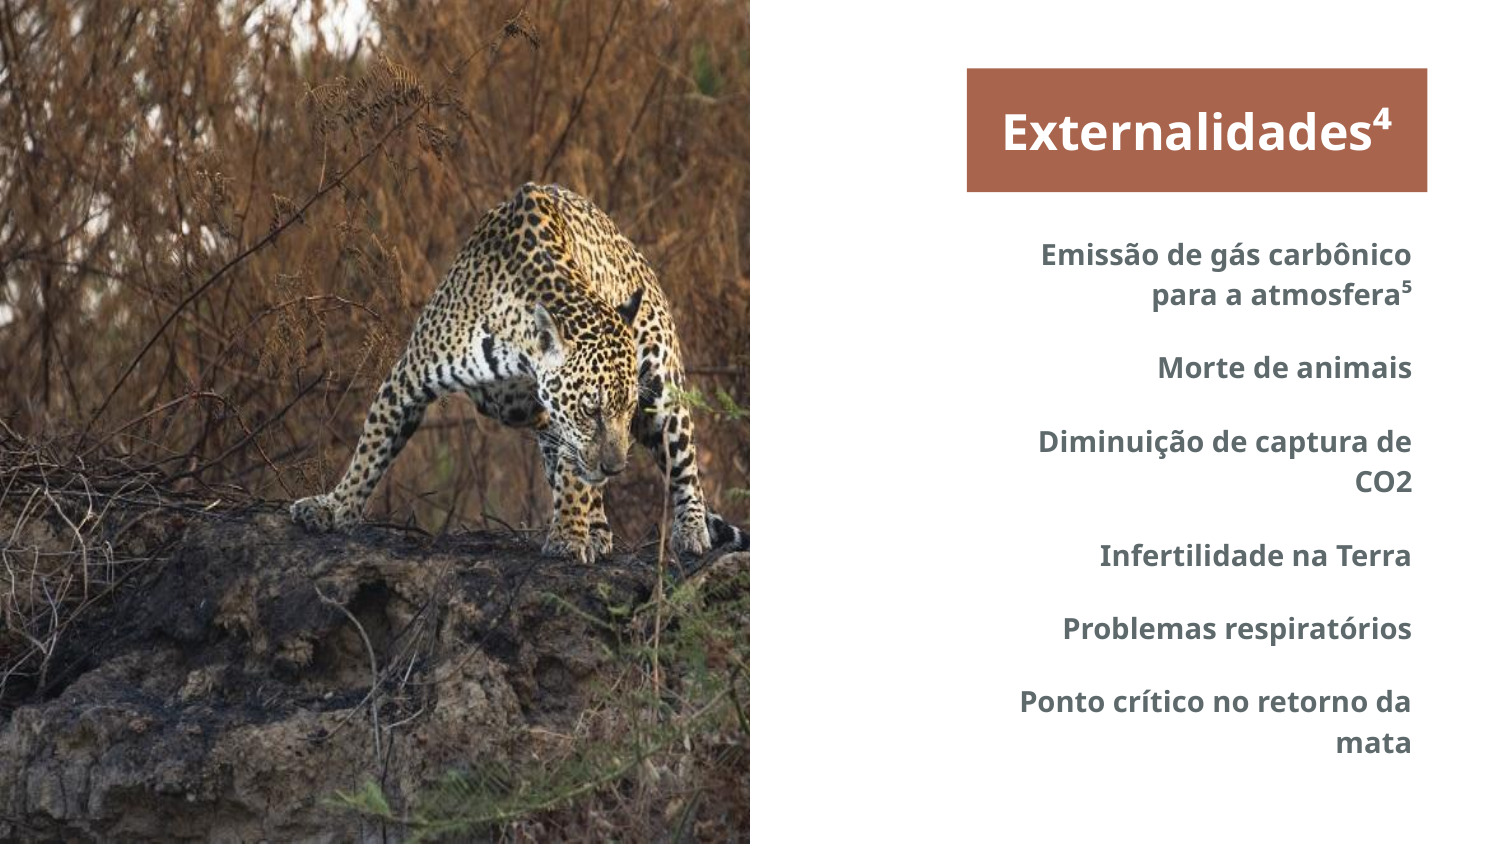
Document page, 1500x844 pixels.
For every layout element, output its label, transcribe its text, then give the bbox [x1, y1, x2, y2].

title Externalidades⁴ [966, 68, 1428, 193]
picture [0, 0, 751, 844]
list Emissão de gás carbônico para a atmosfera⁵ Morte de animais Diminuição de captura de CO2 Infertilidade na Terra Problemas respiratórios Ponto crítico no retorno da mata [966, 215, 1428, 738]
